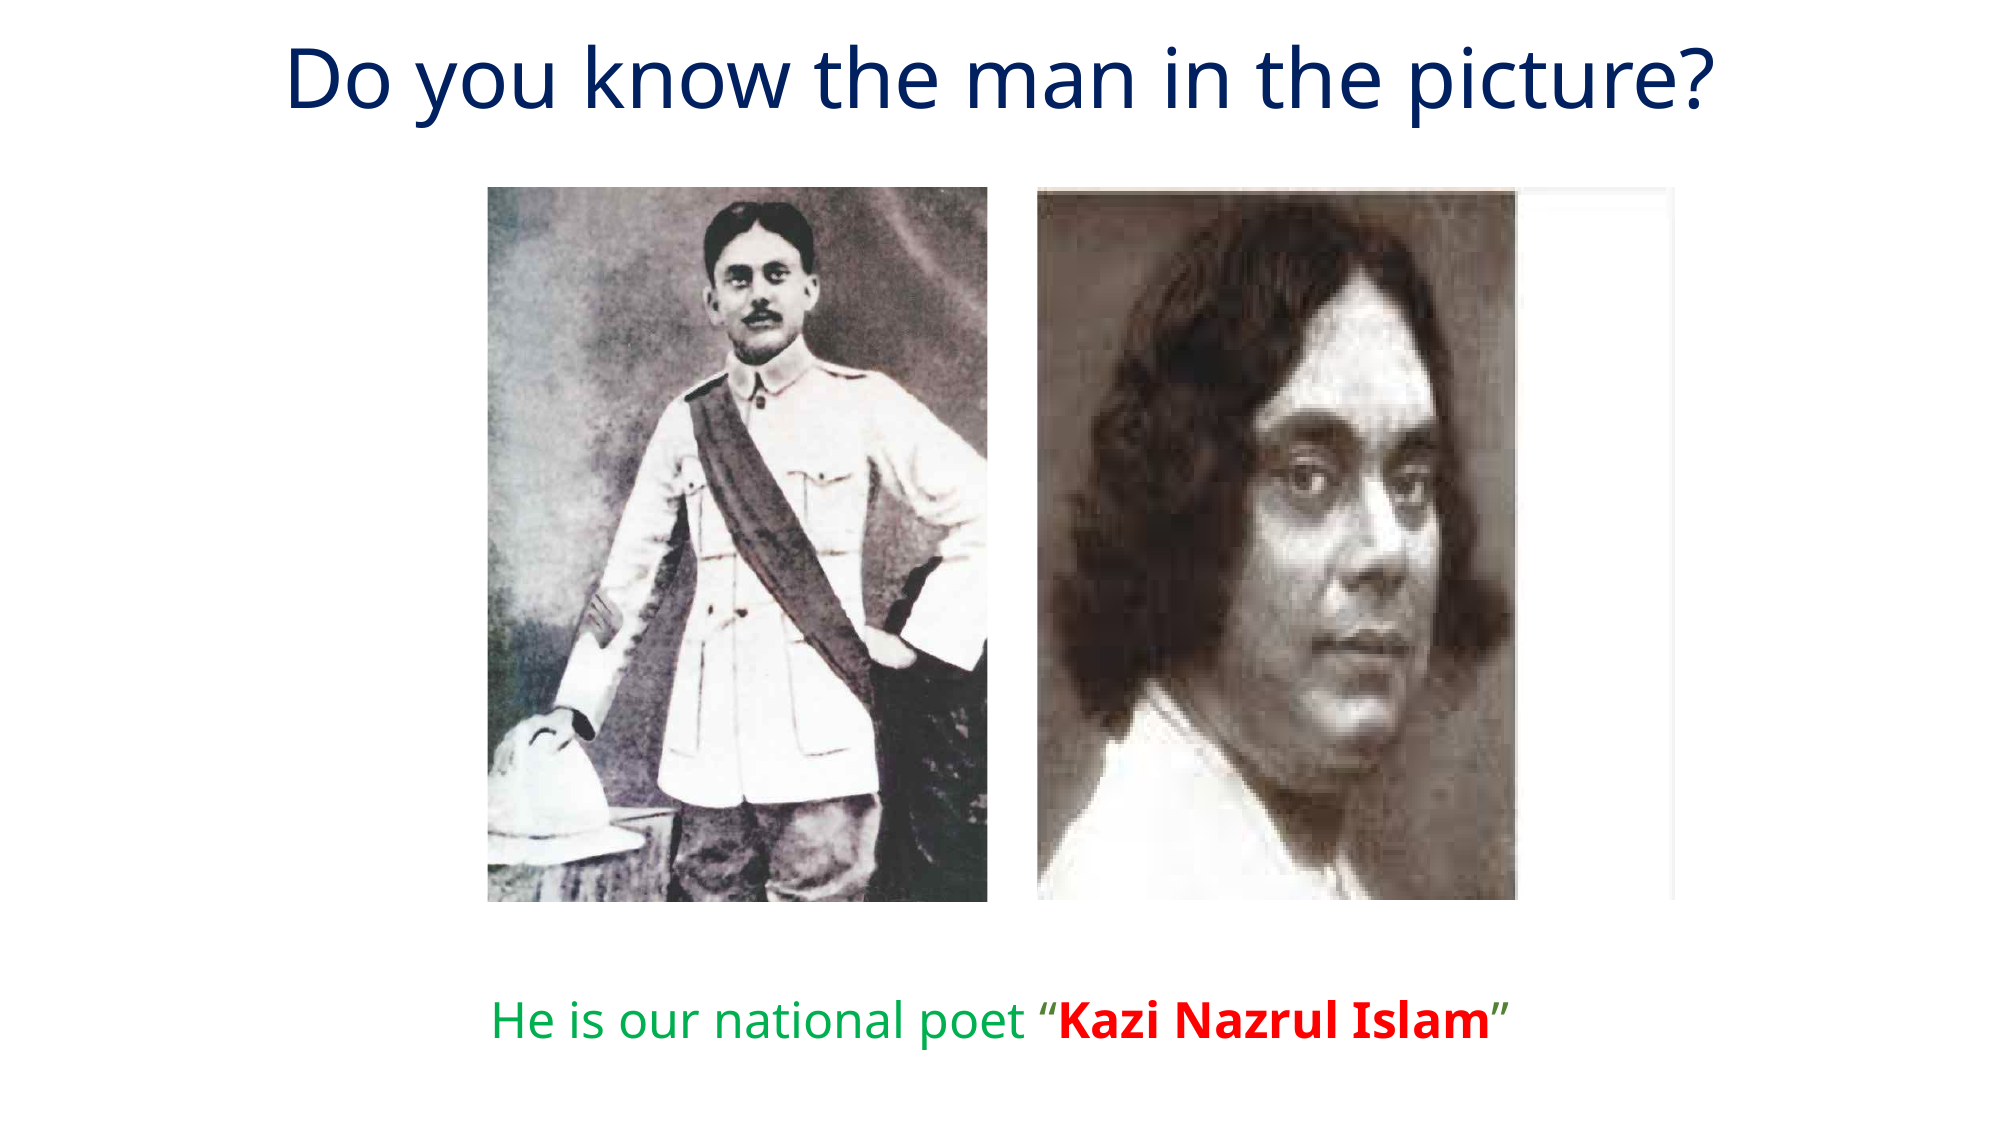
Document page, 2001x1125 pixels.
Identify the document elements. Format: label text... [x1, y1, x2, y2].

picture [1037, 187, 1675, 900]
text_box He is our national poet “Kazi Nazrul Islam” [386, 961, 1613, 1076]
text_box Do you know the man in the picture? [115, 24, 1885, 126]
picture [487, 187, 988, 902]
